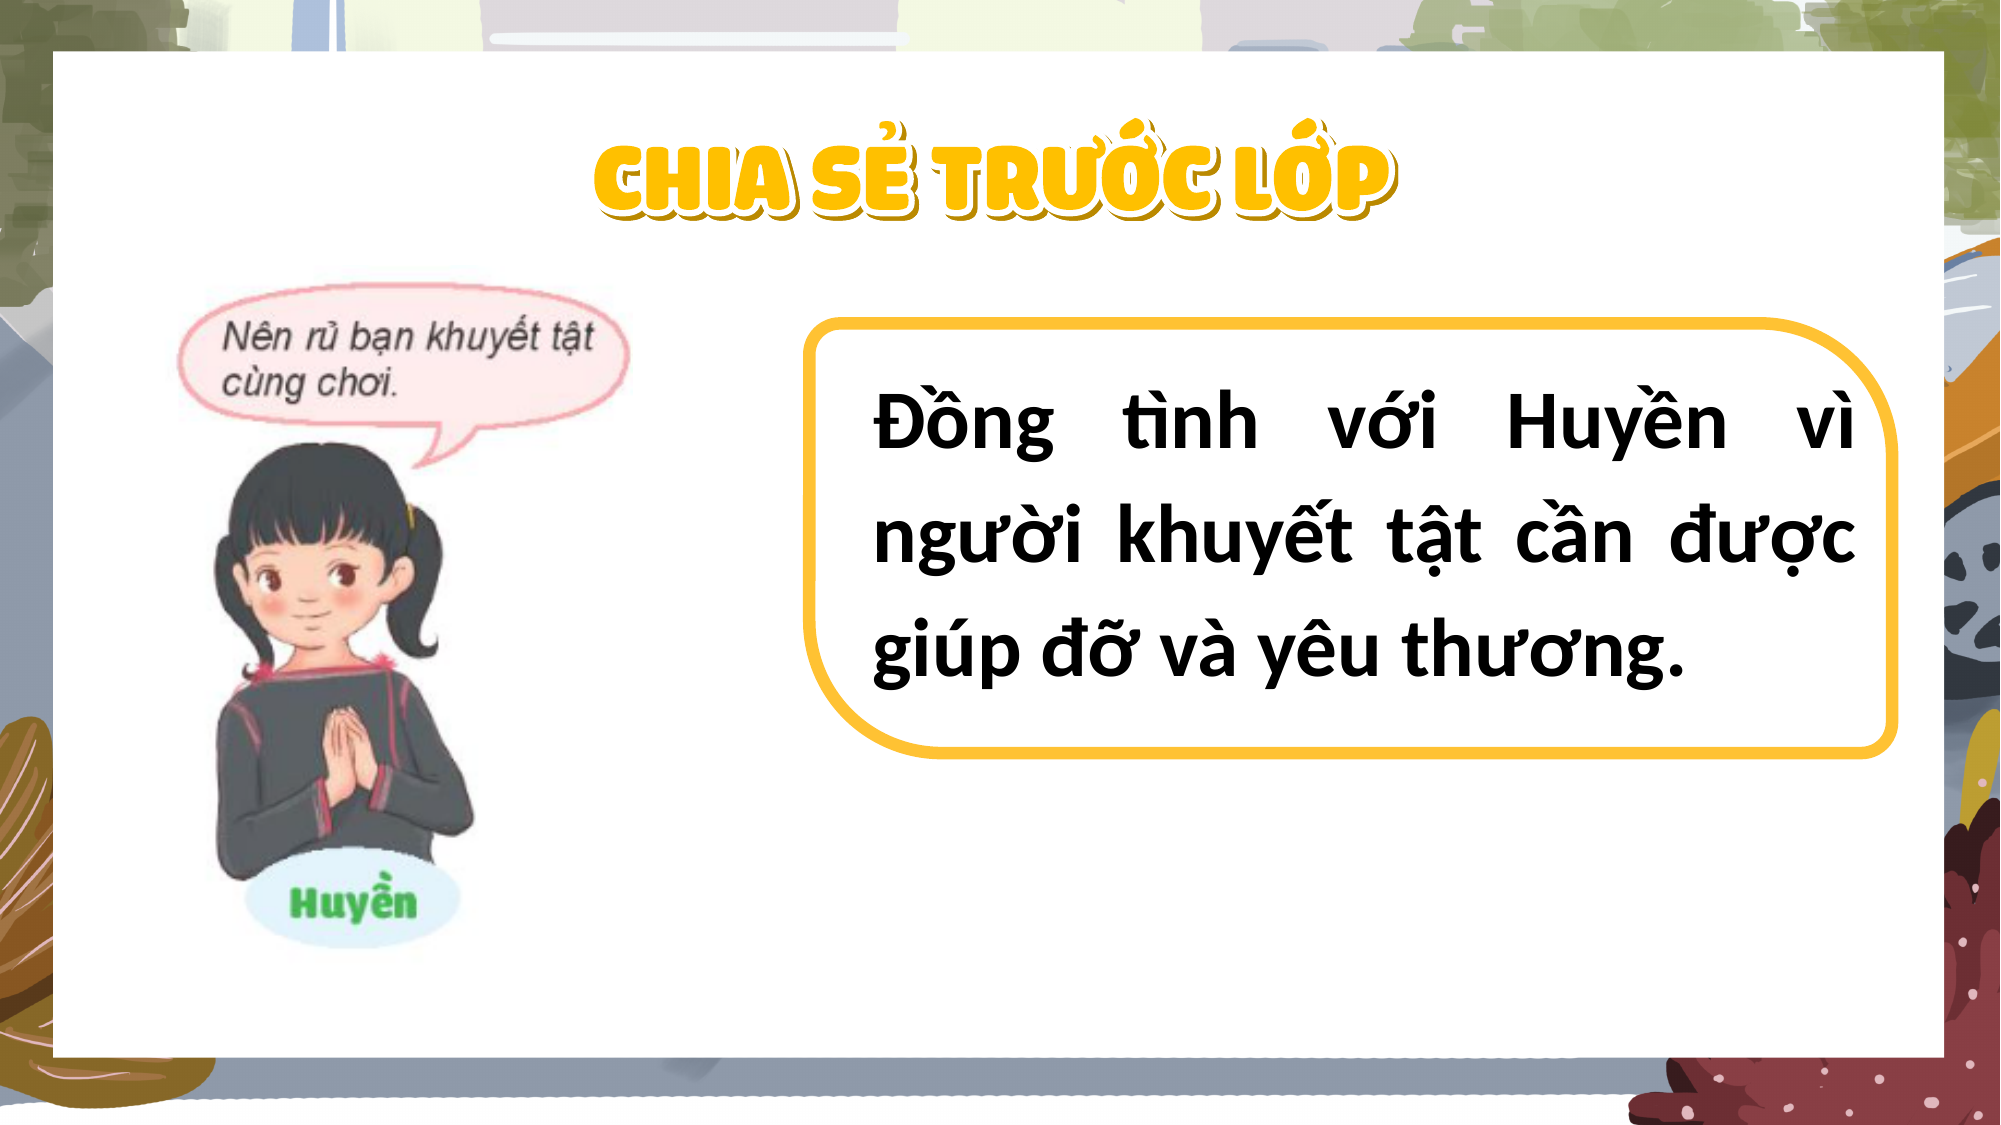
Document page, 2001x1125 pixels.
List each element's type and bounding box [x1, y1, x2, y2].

text_box [809, 323, 1919, 754]
picture [0, 0, 2000, 1125]
